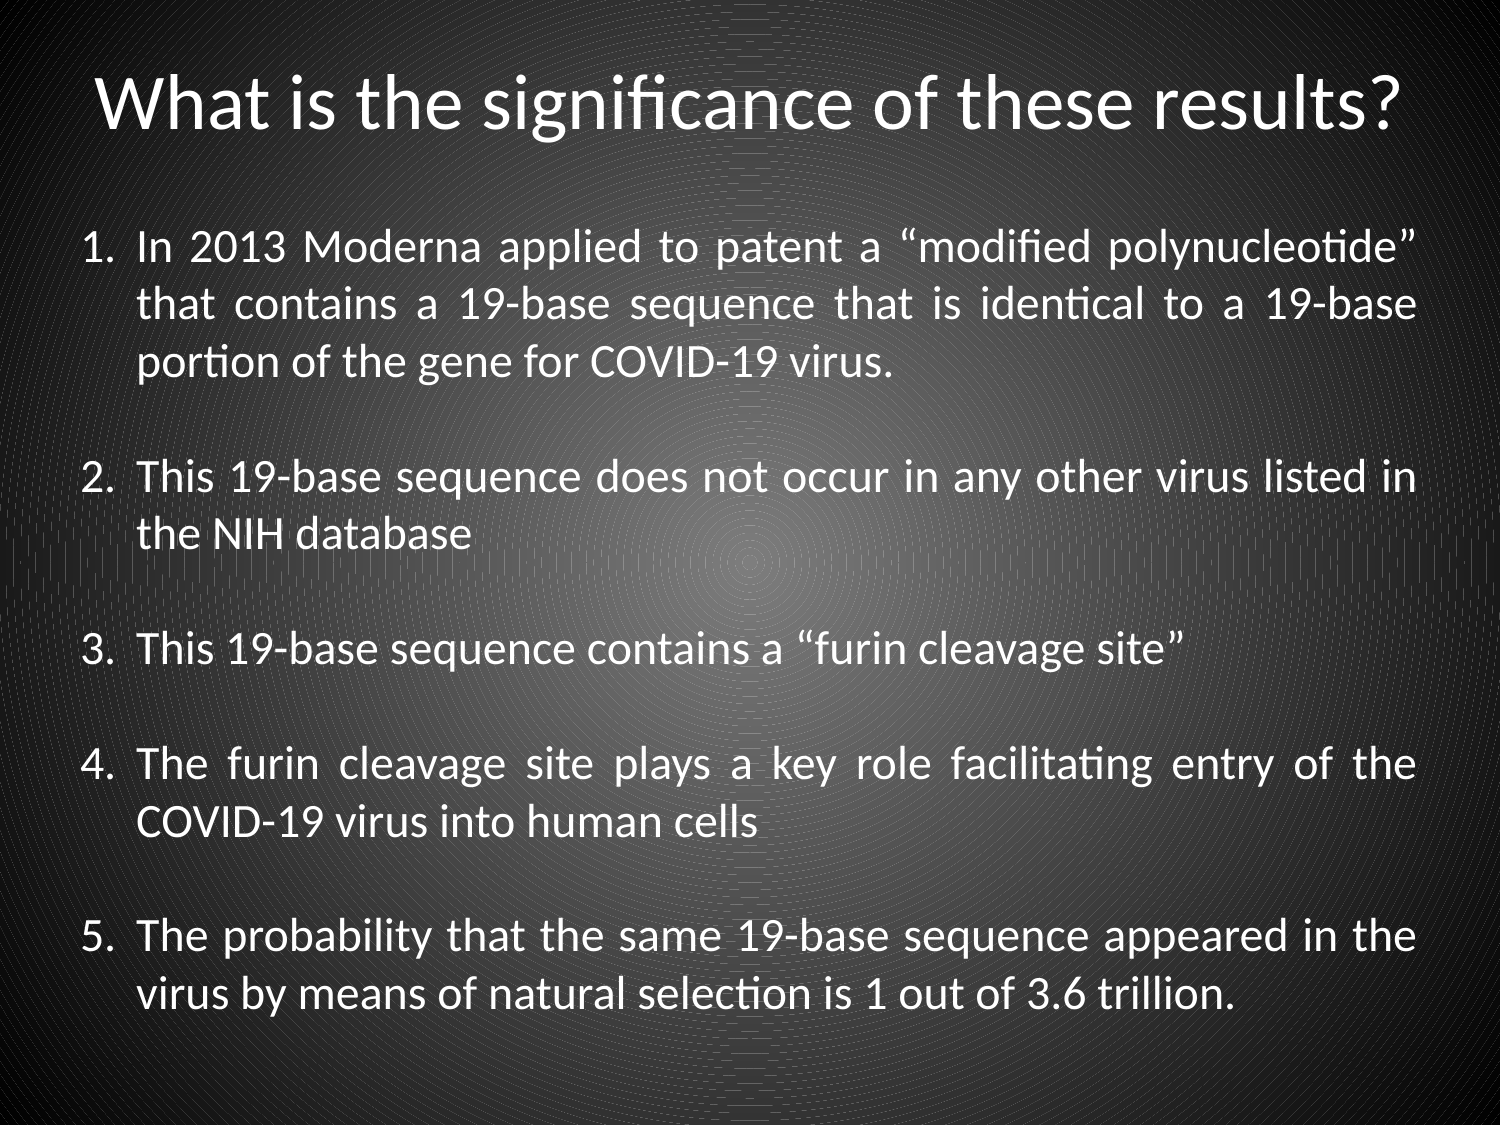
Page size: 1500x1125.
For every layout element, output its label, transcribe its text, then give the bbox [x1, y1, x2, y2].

title What is the significance of these results? [23, 0, 1477, 86]
text_box In 2013 Moderna applied to patent a “modified polynucleotide” that contains a 19-base sequence that is identical to a 19-base portion of the gene for COVID-19 virus. This 19-base sequence does not occur in any other virus listed in the NIH database This 19-base sequence contains a “furin cleavage site” The furin cleavage site plays a key role facilitating entry of the COVID-19 virus into human cells The probability that the same 19-base sequence appeared in the virus by means of natural selection is 1 out of 3.6 trillion. [65, 207, 1435, 1125]
